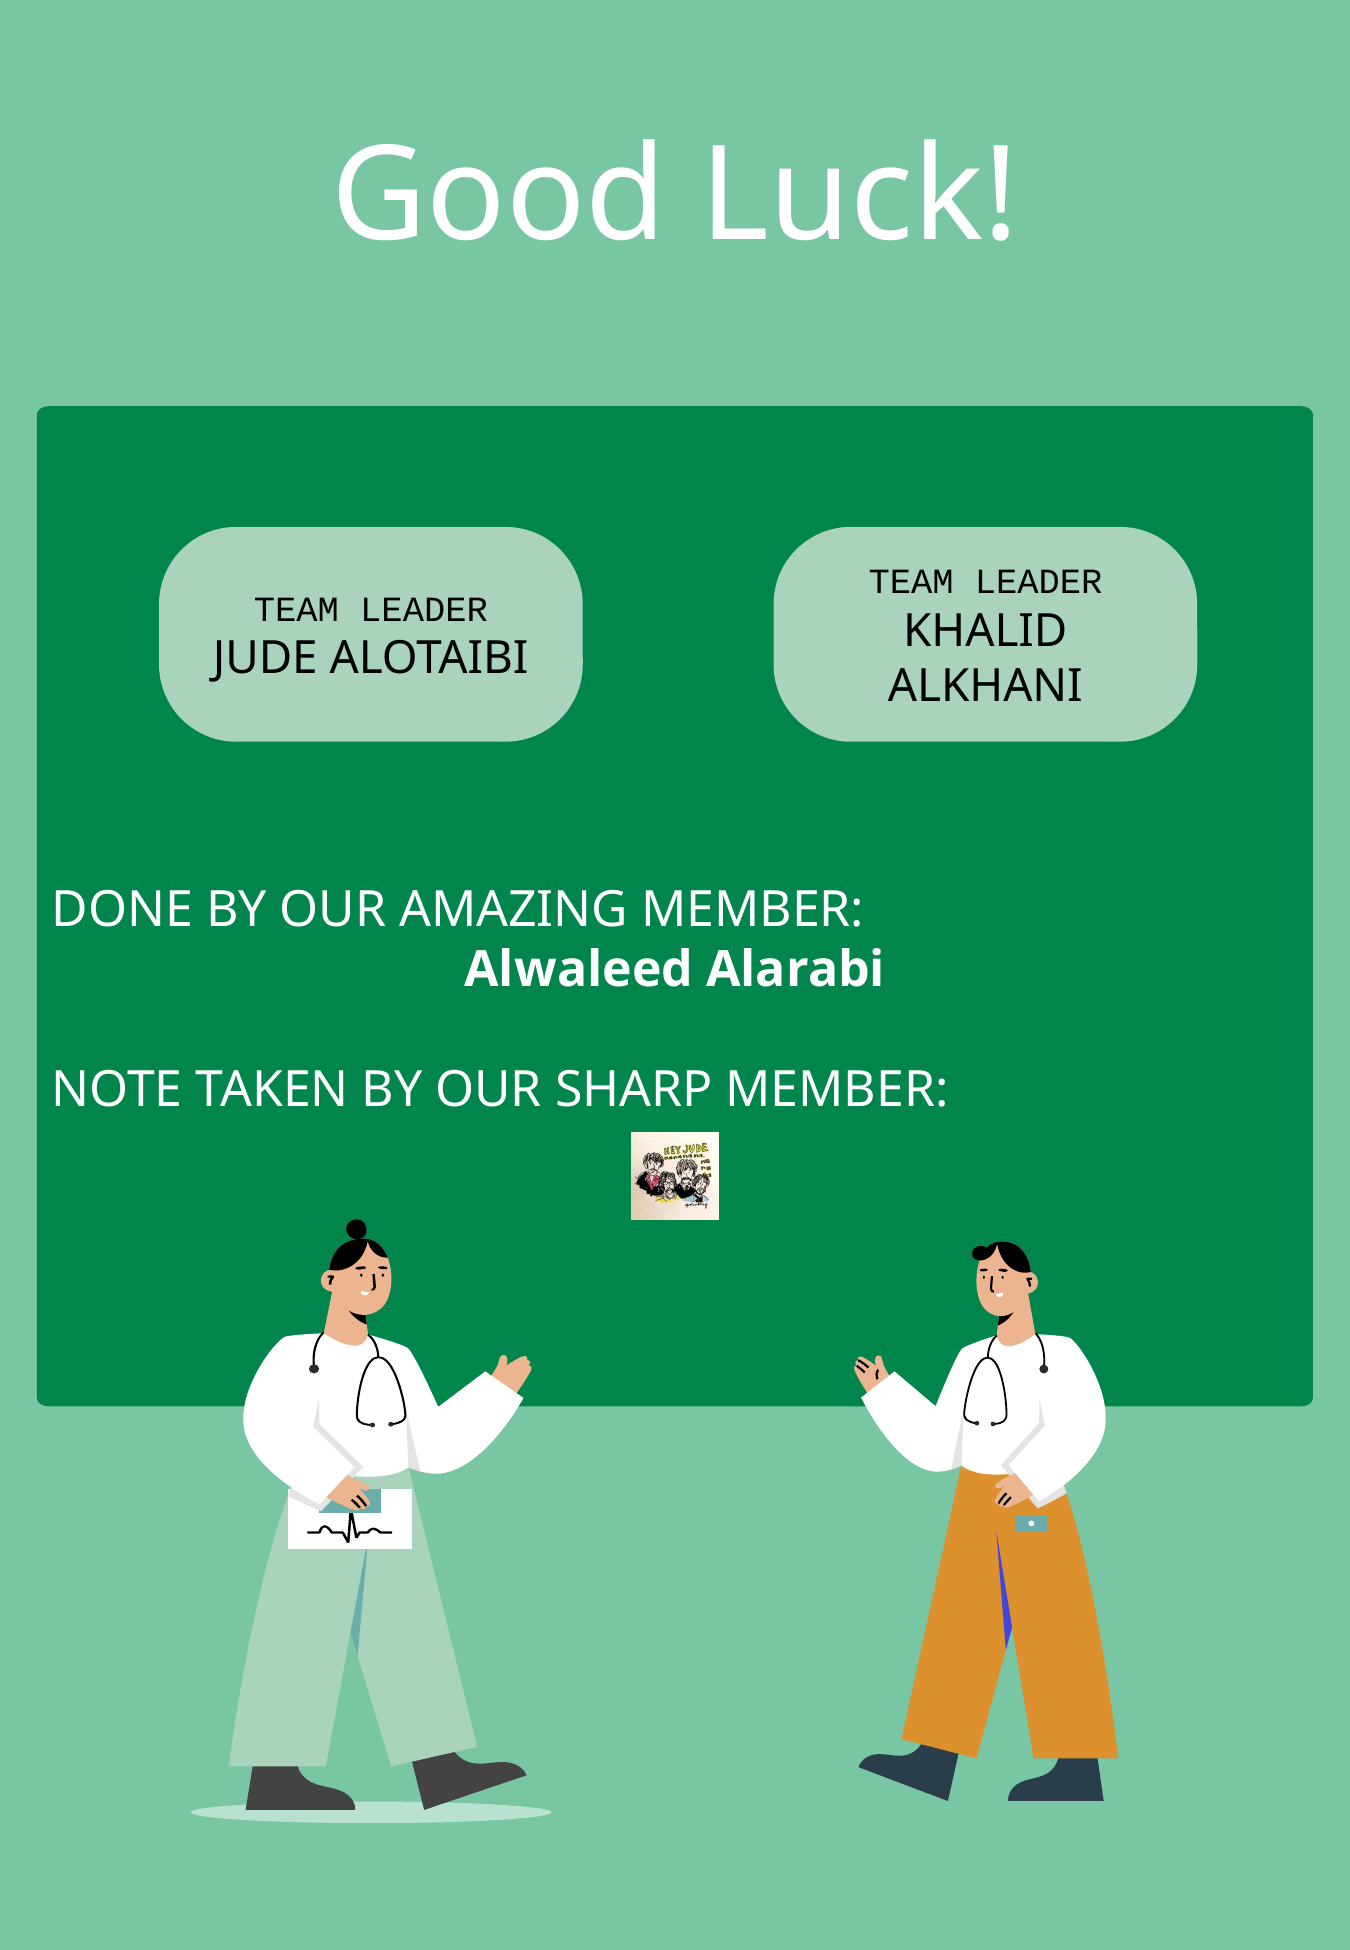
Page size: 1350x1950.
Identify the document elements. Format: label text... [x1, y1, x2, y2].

picture [631, 1132, 719, 1220]
text_box TEAM LEADER JUDE ALOTAIBI [159, 526, 583, 742]
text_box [852, 1241, 1119, 1802]
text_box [190, 1219, 552, 1824]
text_box TEAM LEADER KHALID ALKHANI [773, 526, 1198, 742]
text_box DONE BY OUR AMAZING MEMBER: Alwaleed Alarabi NOTE TAKEN BY OUR SHARP MEMBER: [36, 406, 1313, 1407]
text_box Good Luck! [106, 93, 1244, 275]
